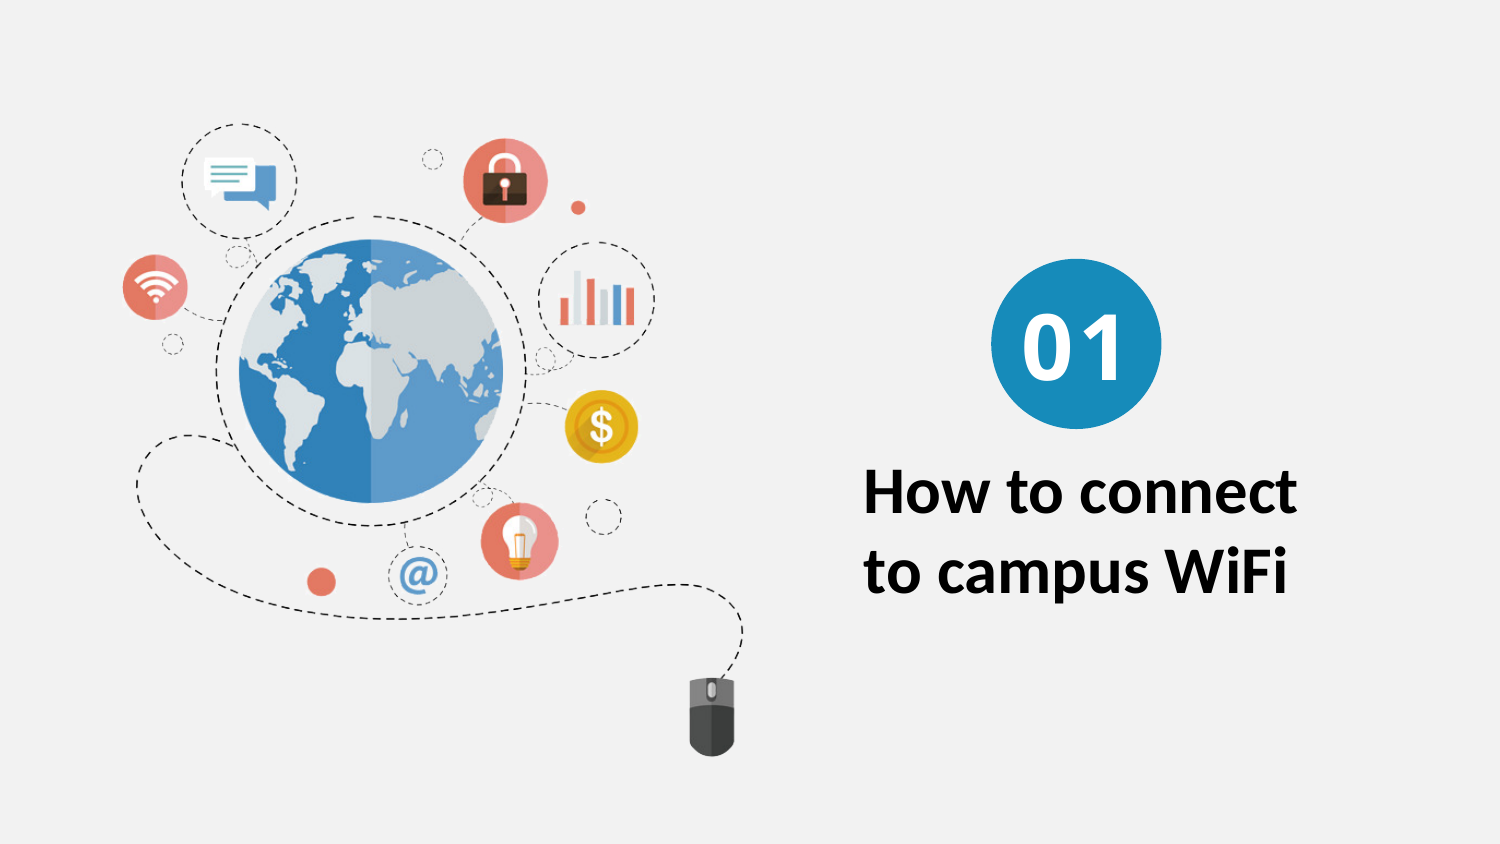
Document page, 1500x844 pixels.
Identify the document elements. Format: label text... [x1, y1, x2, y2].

text_box How to connect to campus WiFi [863, 446, 1326, 607]
text_box 01 [948, 282, 1205, 404]
text_box [1014, 256, 1138, 282]
text_box [1013, 404, 1140, 432]
picture [76, 90, 786, 802]
